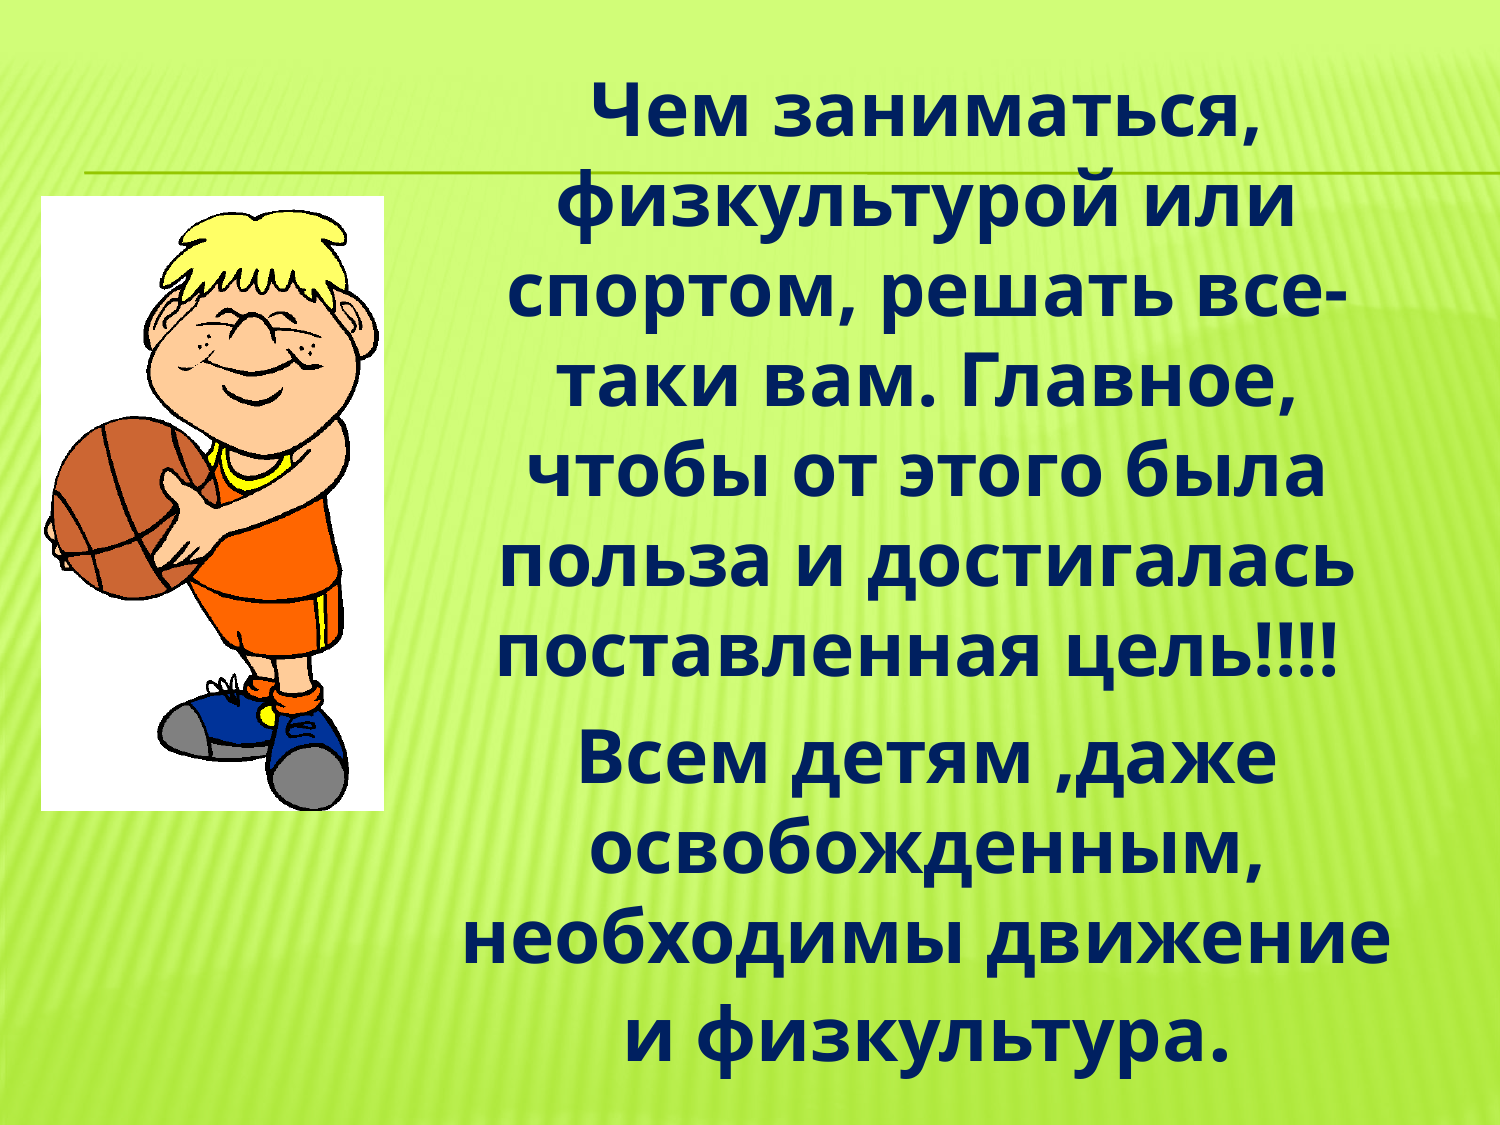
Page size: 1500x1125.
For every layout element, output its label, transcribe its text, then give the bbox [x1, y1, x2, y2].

picture [40, 195, 385, 811]
list Чем заниматься, физкультурой или спортом, решать все-таки вам. Главное, чтобы от этого была польза и достигалась поставленная цель!!!! Всем детям ,даже освобожденным, необходимы движение и физкультура. [419, 54, 1436, 1000]
